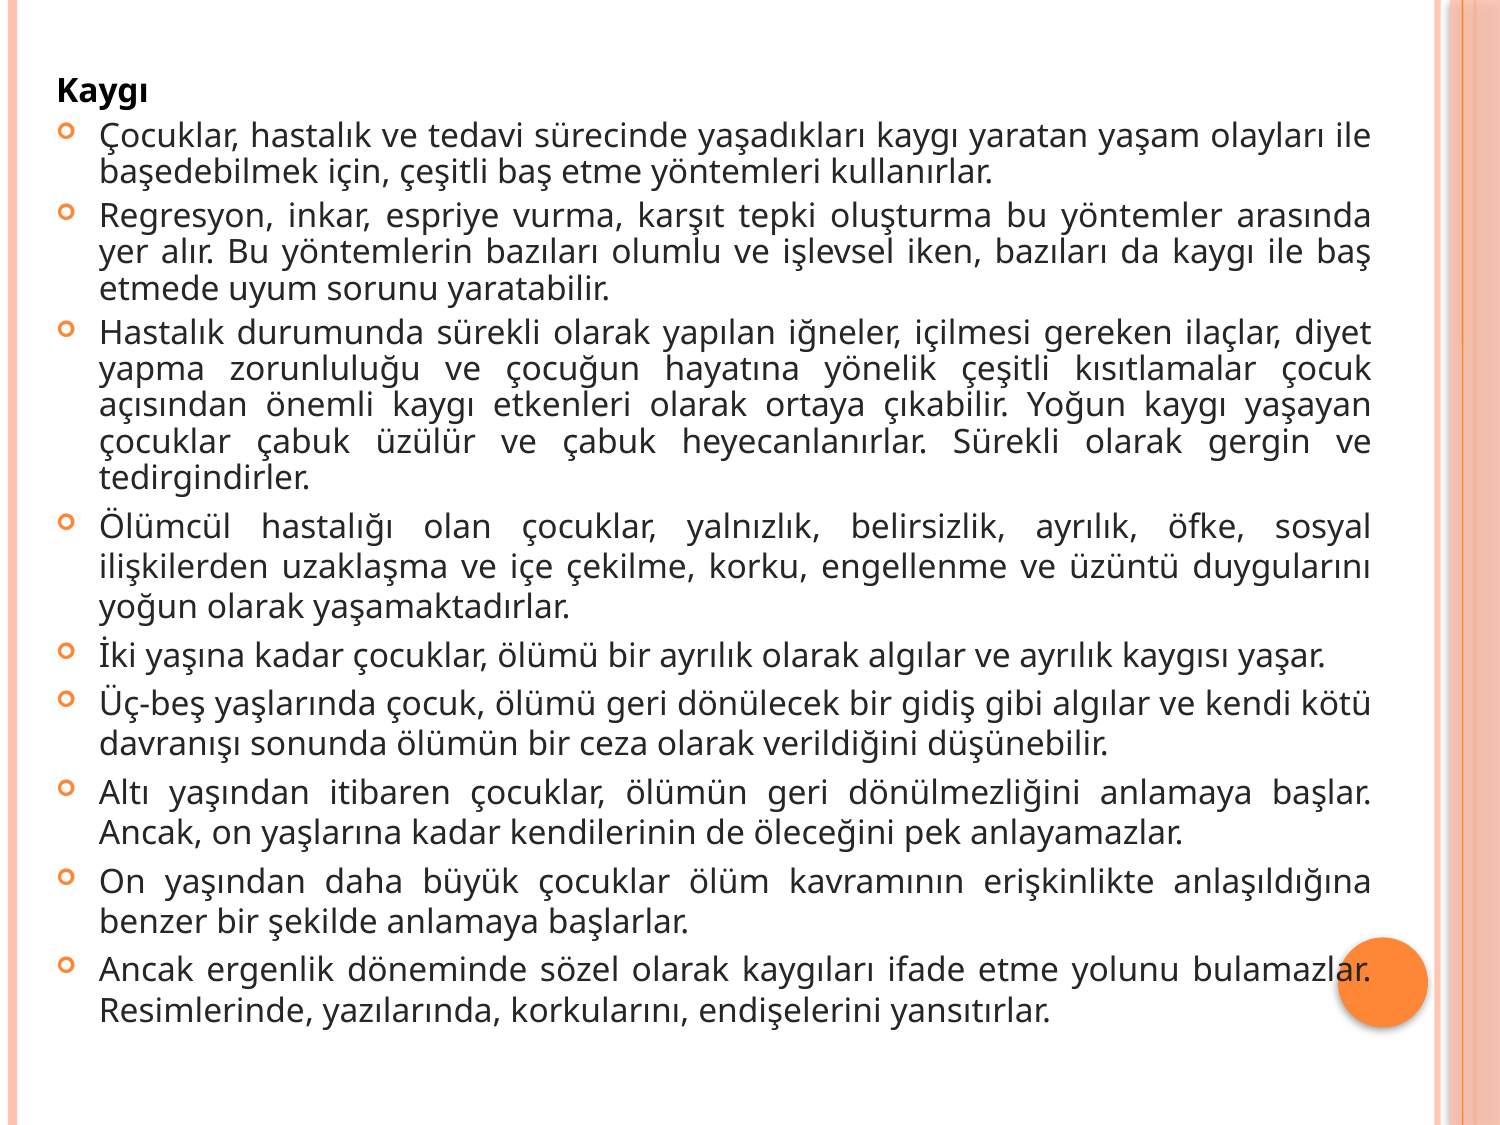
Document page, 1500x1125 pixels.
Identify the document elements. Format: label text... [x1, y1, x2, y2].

list Kaygı Çocuklar, hastalık ve tedavi sürecinde yaşadıkları kaygı yaratan yaşam olayları ile başedebilmek için, çeşitli baş etme yöntemleri kullanırlar. Regresyon, inkar, espriye vurma, karşıt tepki oluşturma bu yöntemler arasında yer alır. Bu yöntemlerin bazıları olumlu ve işlevsel iken, bazıları da kaygı ile baş etmede uyum sorunu yaratabilir. Hastalık durumunda sürekli olarak yapılan iğneler, içilmesi gereken ilaçlar, diyet yapma zorunluluğu ve çocuğun hayatına yönelik çeşitli kısıtlamalar çocuk açısından önemli kaygı etkenleri olarak ortaya çıkabilir. Yoğun kaygı yaşayan çocuklar çabuk üzülür ve çabuk heyecanlanırlar. Sürekli olarak gergin ve tedirgindirler. Ölümcül hastalığı olan çocuklar, yalnızlık, belirsizlik, ayrılık, öfke, sosyal ilişkilerden uzaklaşma ve içe çekilme, korku, engellenme ve üzüntü duygularını yoğun olarak yaşamaktadırlar. İki yaşına kadar çocuklar, ölümü bir ayrılık olarak algılar ve ayrılık kaygısı yaşar. Üç-beş yaşlarında çocuk, ölümü geri dönülecek bir gidiş gibi algılar ve kendi kötü davranışı sonunda ölümün bir ceza olarak verildiğini düşünebilir. Altı yaşından itibaren çocuklar, ölümün geri dönülmezliğini anlamaya başlar. Ancak, on yaşlarına kadar kendilerinin de öleceğini pek anlayamazlar. On yaşından daha büyük çocuklar ölüm kavramının erişkinlikte anlaşıldığına benzer bir şekilde anlamaya başlarlar. Ancak ergenlik döneminde sözel olarak kaygıları ifade etme yolunu bulamazlar. Resimlerinde, yazılarında, korkularını, endişelerini yansıtırlar. [41, 66, 1388, 1047]
